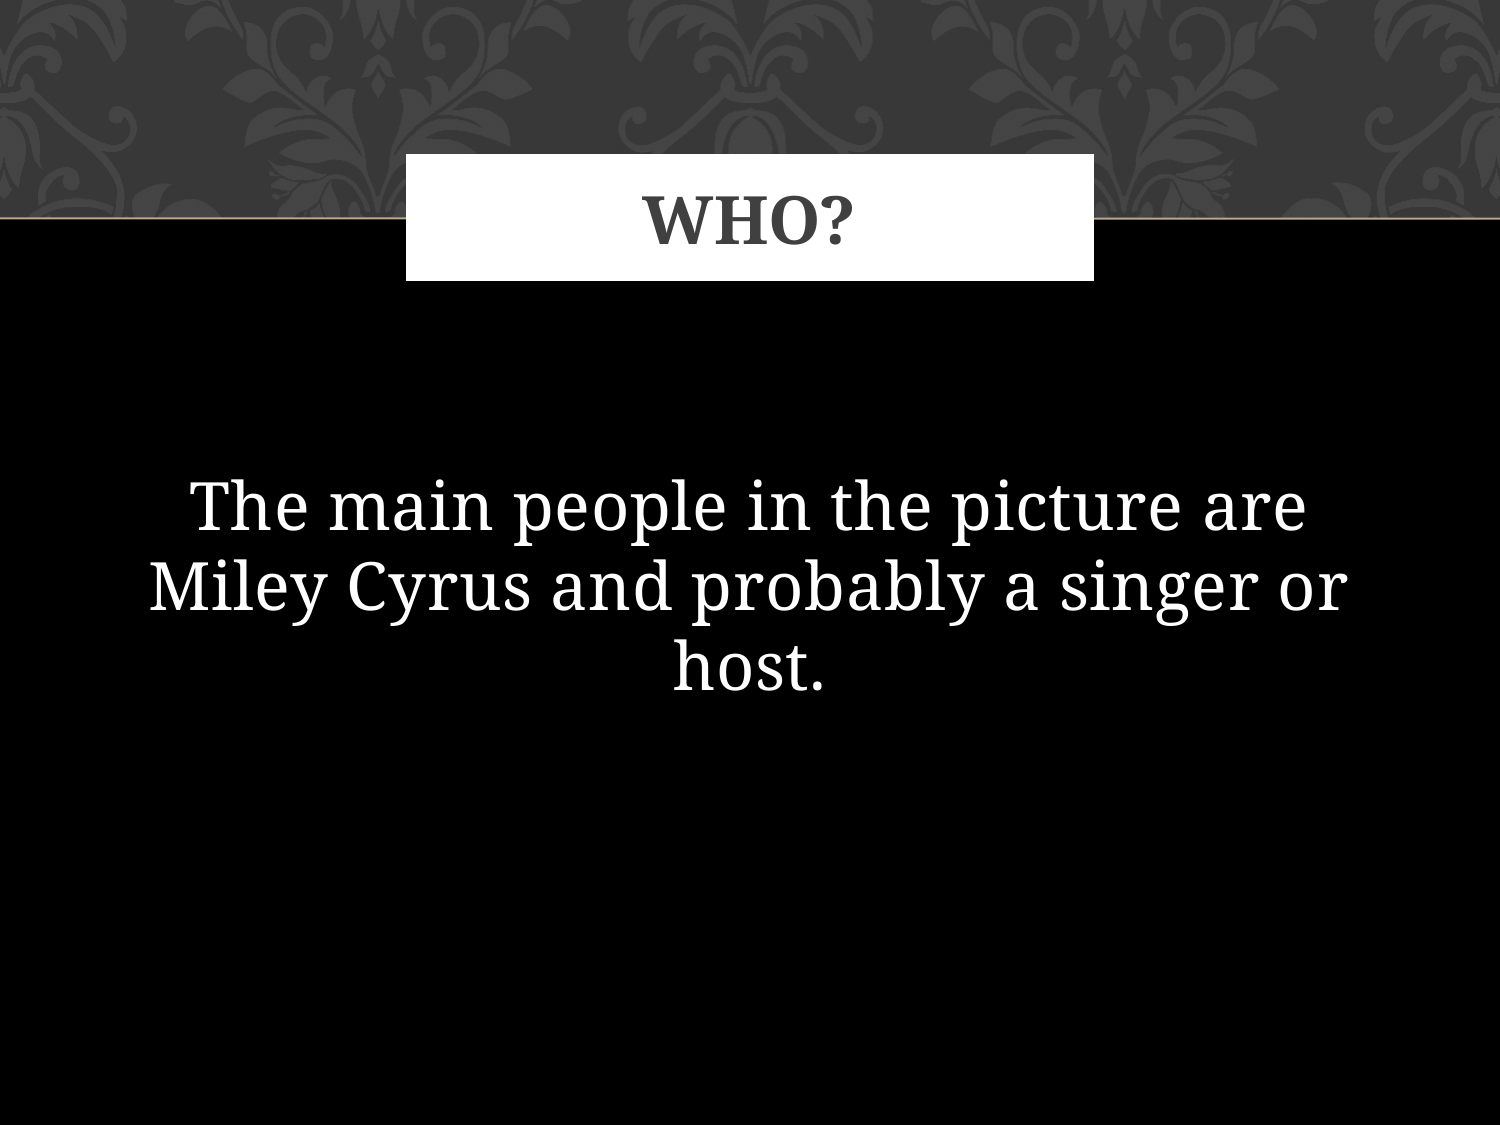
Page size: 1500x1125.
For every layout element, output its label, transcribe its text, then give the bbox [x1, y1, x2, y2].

title Who? [406, 154, 1094, 281]
list The main people in the picture are Miley Cyrus and probably a singer or host. [75, 456, 1425, 1125]
